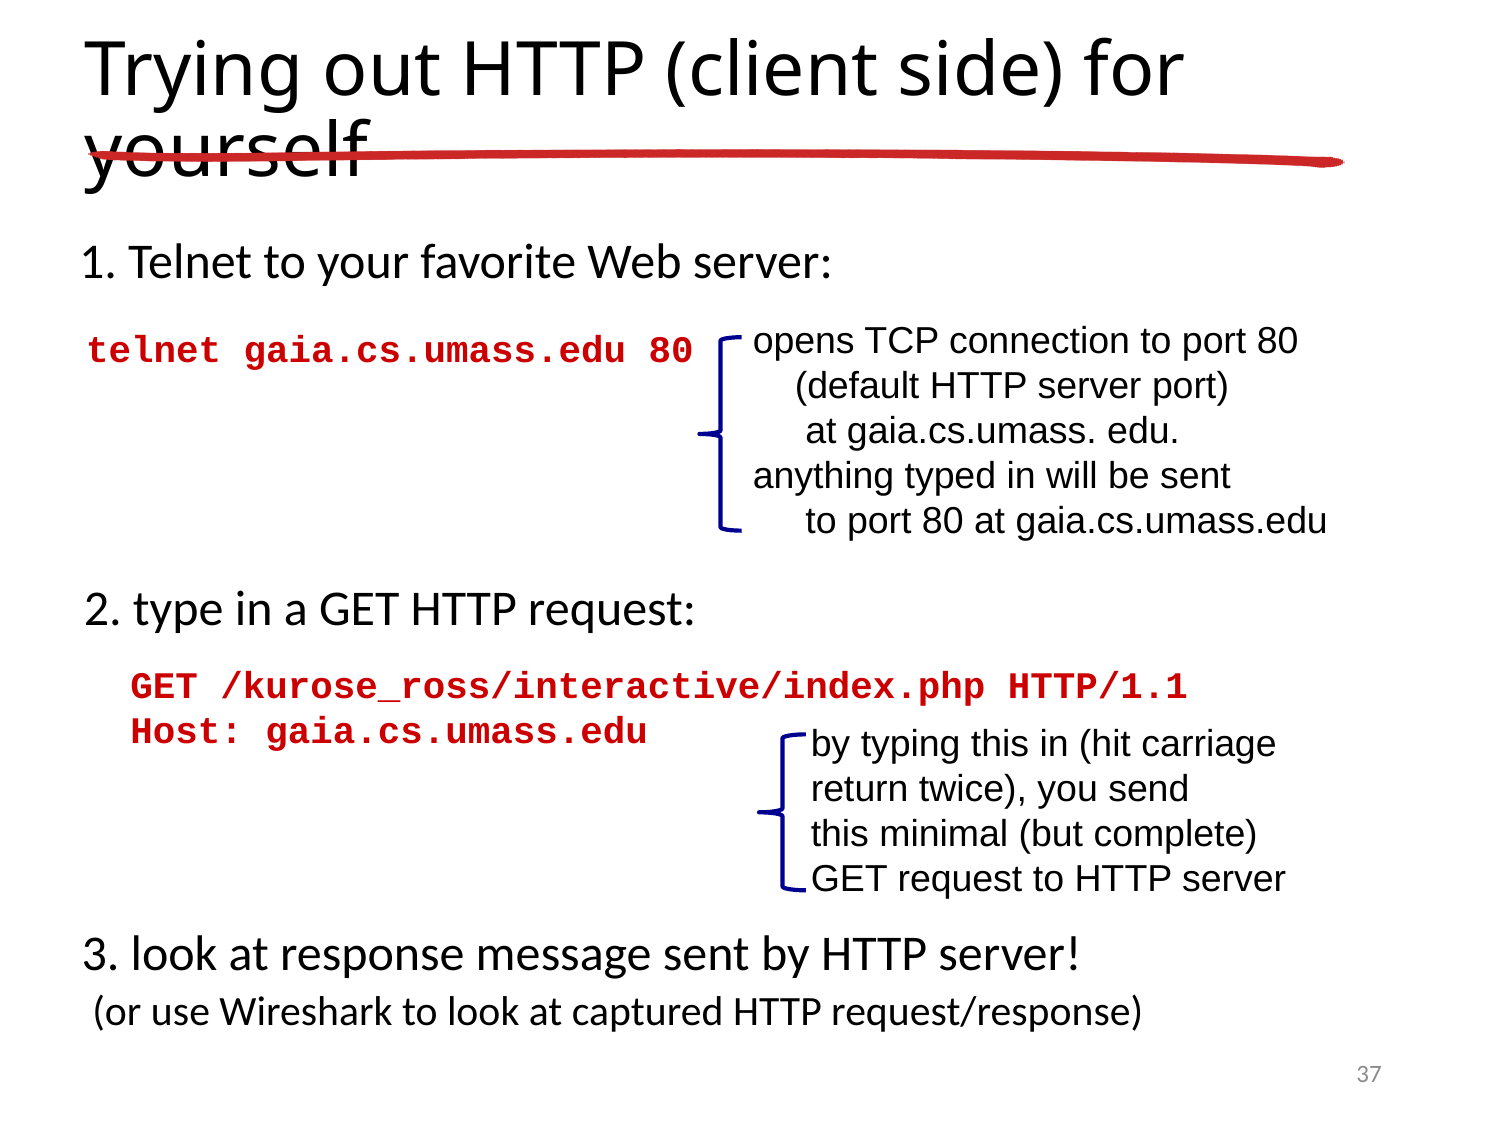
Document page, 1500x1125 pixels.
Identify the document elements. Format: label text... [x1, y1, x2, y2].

text_box by typing this in (hit carriage return twice), you send this minimal (but complete) GET request to HTTP server [796, 711, 1302, 907]
text_box 2. type in a GET HTTP request: [69, 568, 1398, 645]
picture [83, 144, 1359, 173]
title Trying out HTTP (client side) for yourself [69, 31, 1457, 193]
slide_number 37 [1059, 1042, 1397, 1103]
text_box (or use Wireshark to look at captured HTTP request/response) [77, 976, 1272, 1042]
text_box opens TCP connection to port 80 (default HTTP server port) at gaia.cs.umass. edu. anything typed in will be sent to port 80 at gaia.cs.umass.edu [738, 309, 1343, 549]
text_box GET /kurose_ross/interactive/index.php HTTP/1.1 Host: gaia.cs.umass.edu [115, 654, 1203, 759]
list 1. Telnet to your favorite Web server: [64, 228, 1393, 305]
text_box [699, 337, 742, 531]
text_box telnet gaia.cs.umass.edu 80 [71, 317, 709, 377]
text_box [759, 734, 806, 891]
text_box 3. look at response message sent by HTTP server! [66, 912, 1395, 990]
